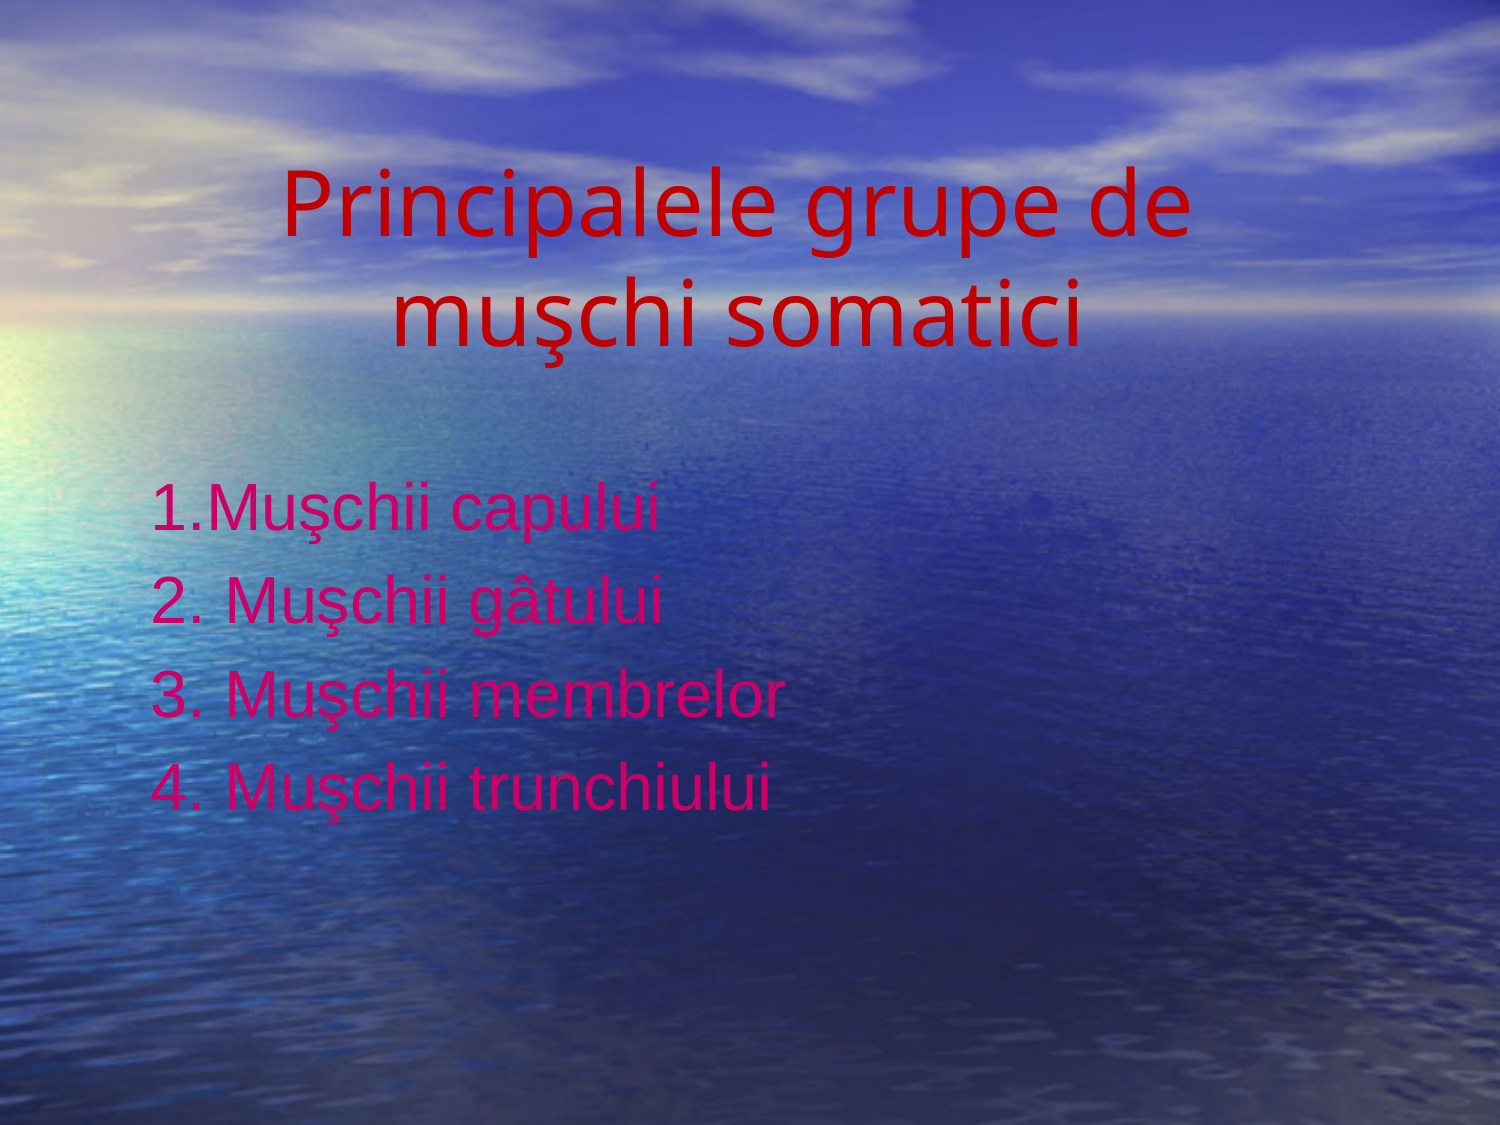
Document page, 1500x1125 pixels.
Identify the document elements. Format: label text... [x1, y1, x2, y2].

picture [0, 0, 1500, 1125]
subtitle 1.Muşchii capului 2. Muşchii gâtului 3. Muşchii membrelor 4. Muşchii trunchiului [135, 456, 1193, 866]
title Principalele grupe de muşchi somatici [100, 137, 1376, 373]
